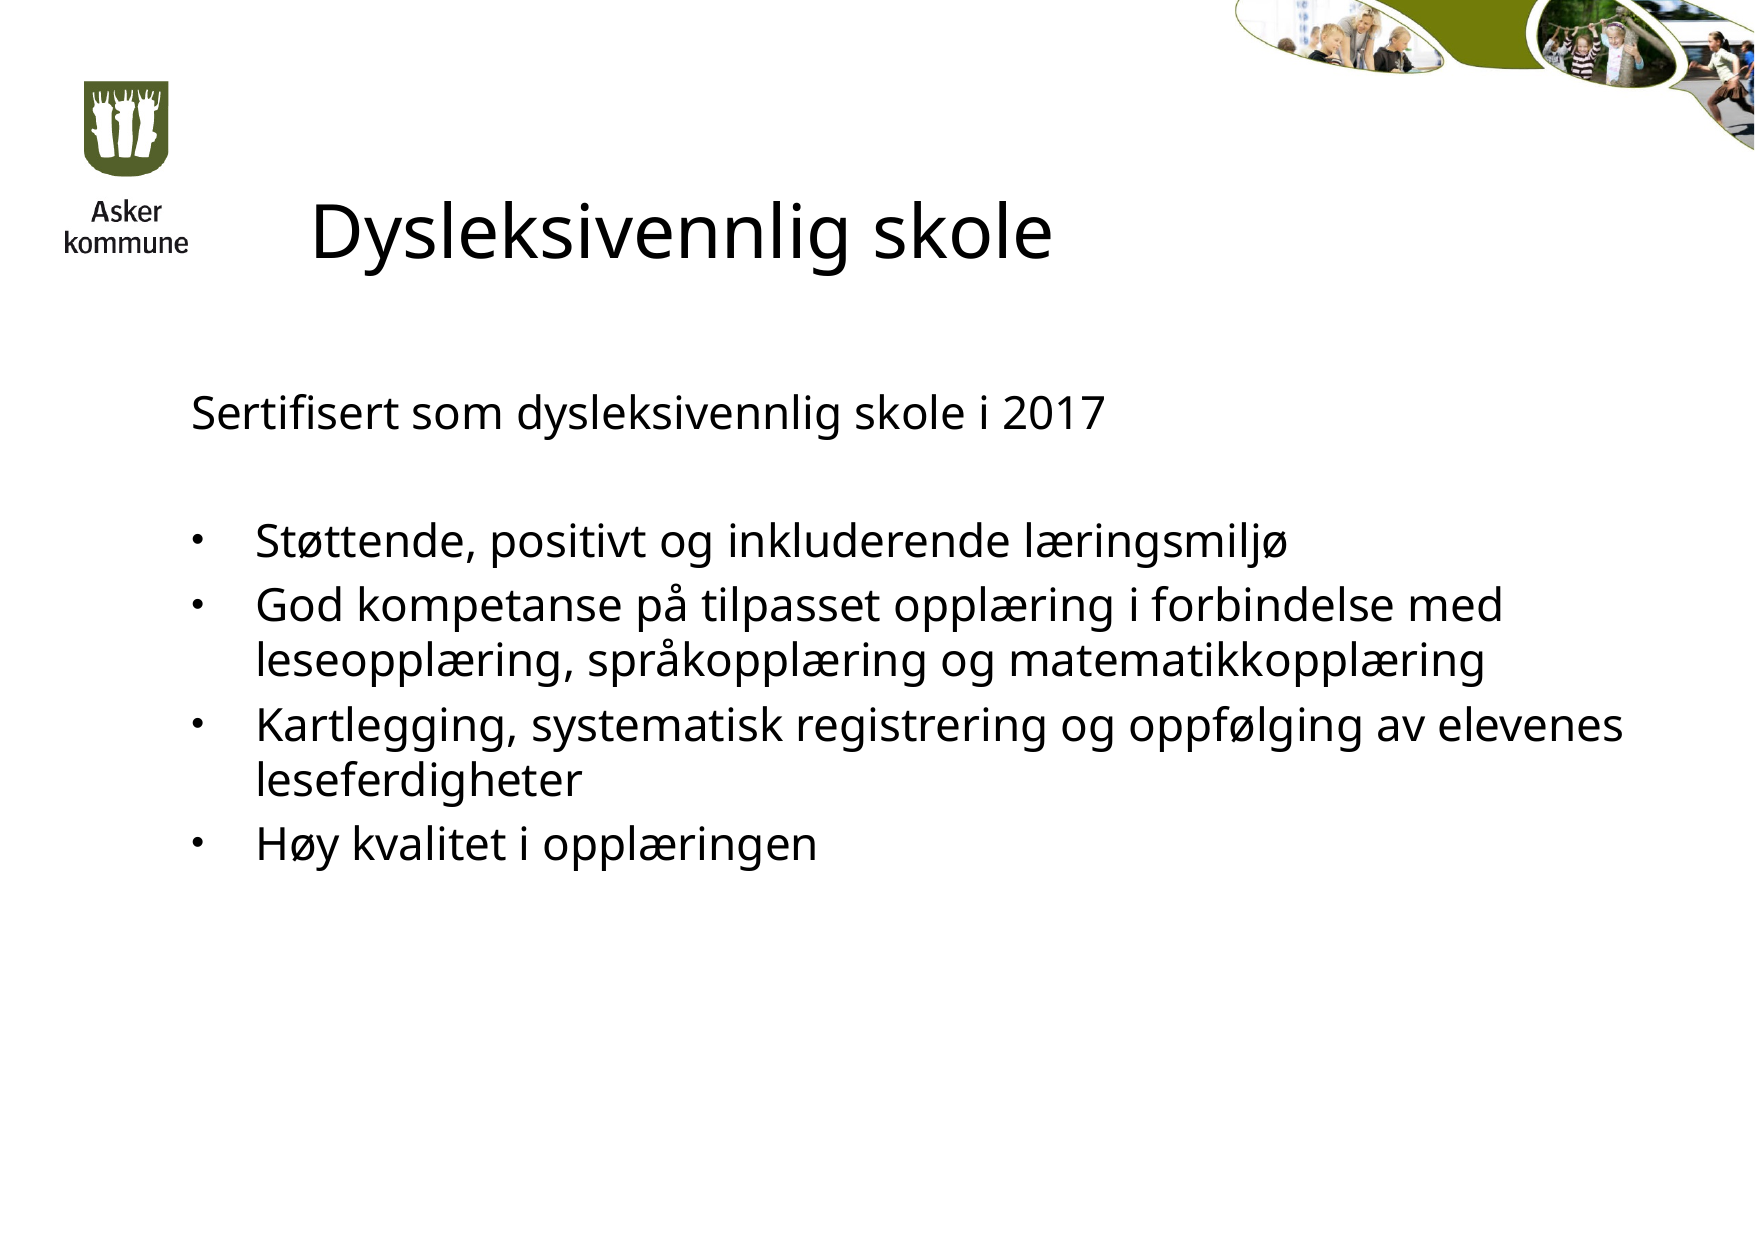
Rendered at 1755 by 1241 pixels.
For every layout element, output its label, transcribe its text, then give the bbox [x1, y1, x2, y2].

picture [514, 0, 1755, 874]
list Sertifisert som dysleksivennlig skole i 2017 Støttende, positivt og inkluderende læringsmiljø God kompetanse på tilpasset opplæring i forbindelse med leseopplæring, språkopplæring og matematikkopplæring Kartlegging, systematisk registrering og oppfølging av elevenes leseferdigheter Høy kvalitet i opplæringen [174, 375, 1687, 1194]
title Dysleksivennlig skole [309, 153, 1701, 274]
picture [65, 44, 188, 290]
